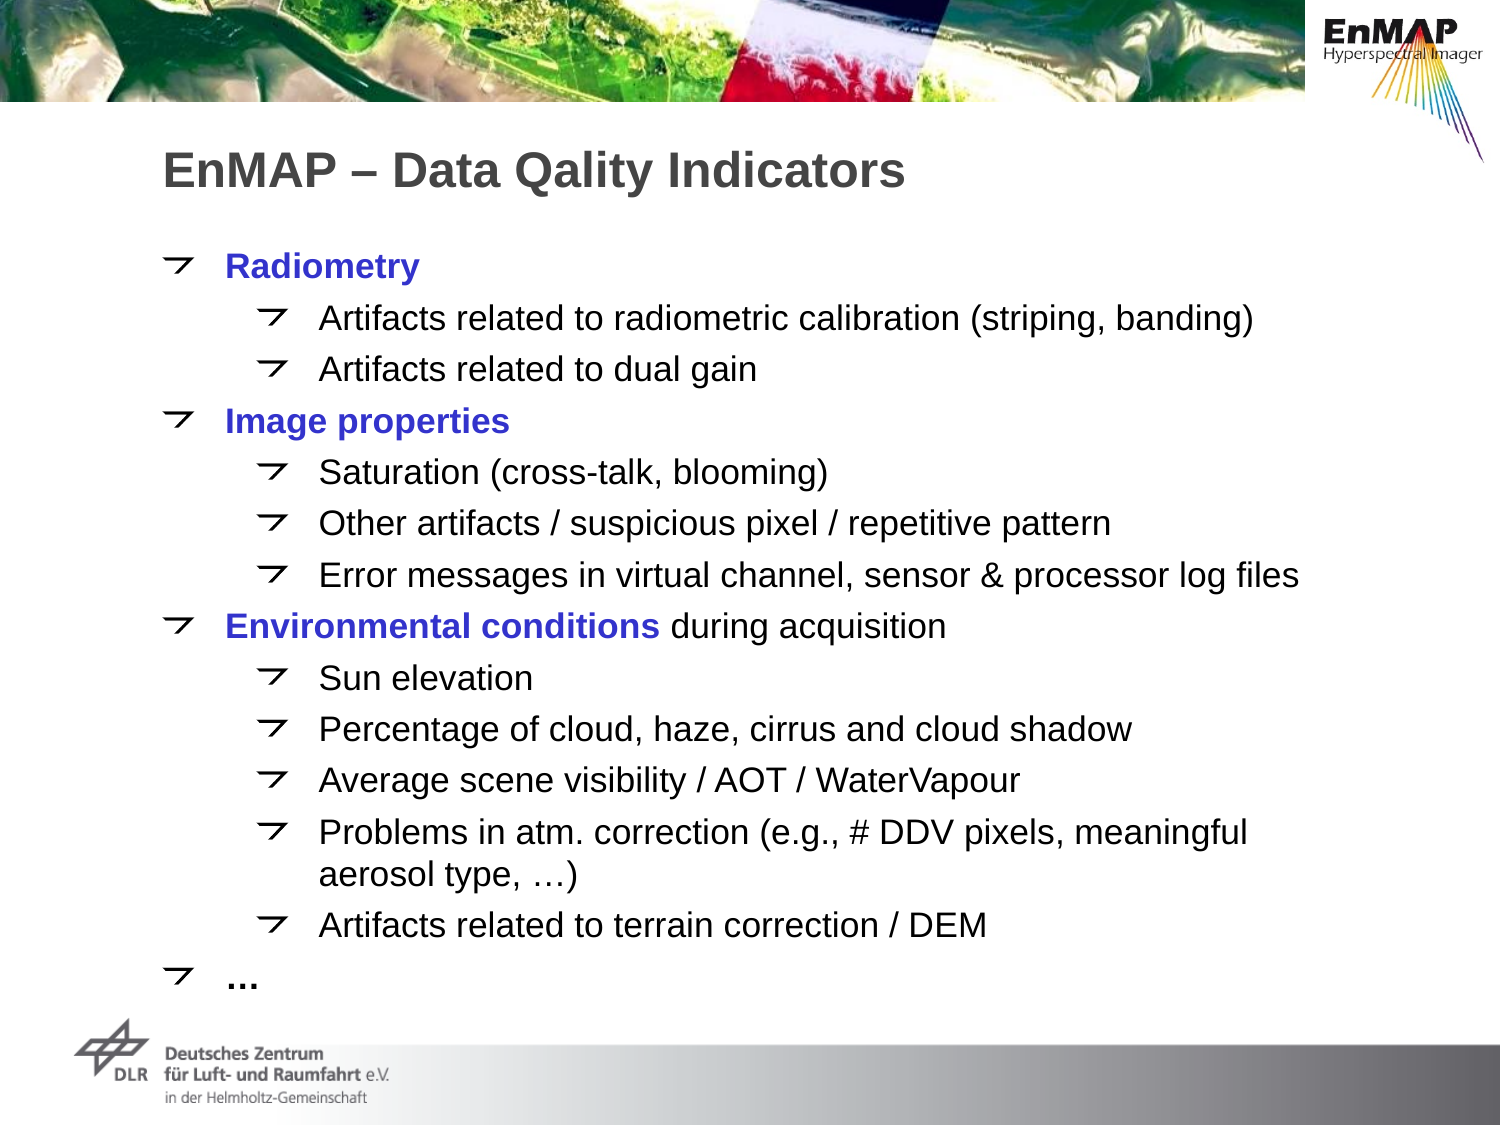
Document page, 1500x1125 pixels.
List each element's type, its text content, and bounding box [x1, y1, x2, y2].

picture [162, 963, 222, 987]
picture [0, 1014, 1500, 1125]
picture [0, 0, 1500, 177]
picture [256, 510, 316, 533]
picture [256, 912, 316, 935]
picture [162, 613, 222, 636]
picture [256, 459, 316, 482]
picture [256, 715, 316, 739]
picture [256, 818, 316, 842]
picture [256, 664, 316, 687]
picture [162, 253, 222, 276]
picture [256, 304, 316, 328]
picture [256, 561, 316, 585]
title EnMAP – Data Qality Indicators [162, 137, 1438, 243]
picture [256, 356, 316, 379]
picture [256, 767, 316, 790]
picture [162, 407, 222, 430]
list Radiometry Artifacts related to radiometric calibration (striping, banding) Artifacts related to dual gain Image properties Saturation (cross-talk, blooming) Other artifacts / suspicious pixel / repetitive pattern Error messages in virtual channel, sensor & processor log files Environmental conditions during acquisition Sun elevation Percentage of cloud, haze, cirrus and cloud shadow Average scene visibility / AOT / WaterVapour Problems in atm. correction (e.g., # DDV pixels, meaningful aerosol type, …) Artifacts related to terrain correction / DEM … [162, 243, 1438, 1024]
